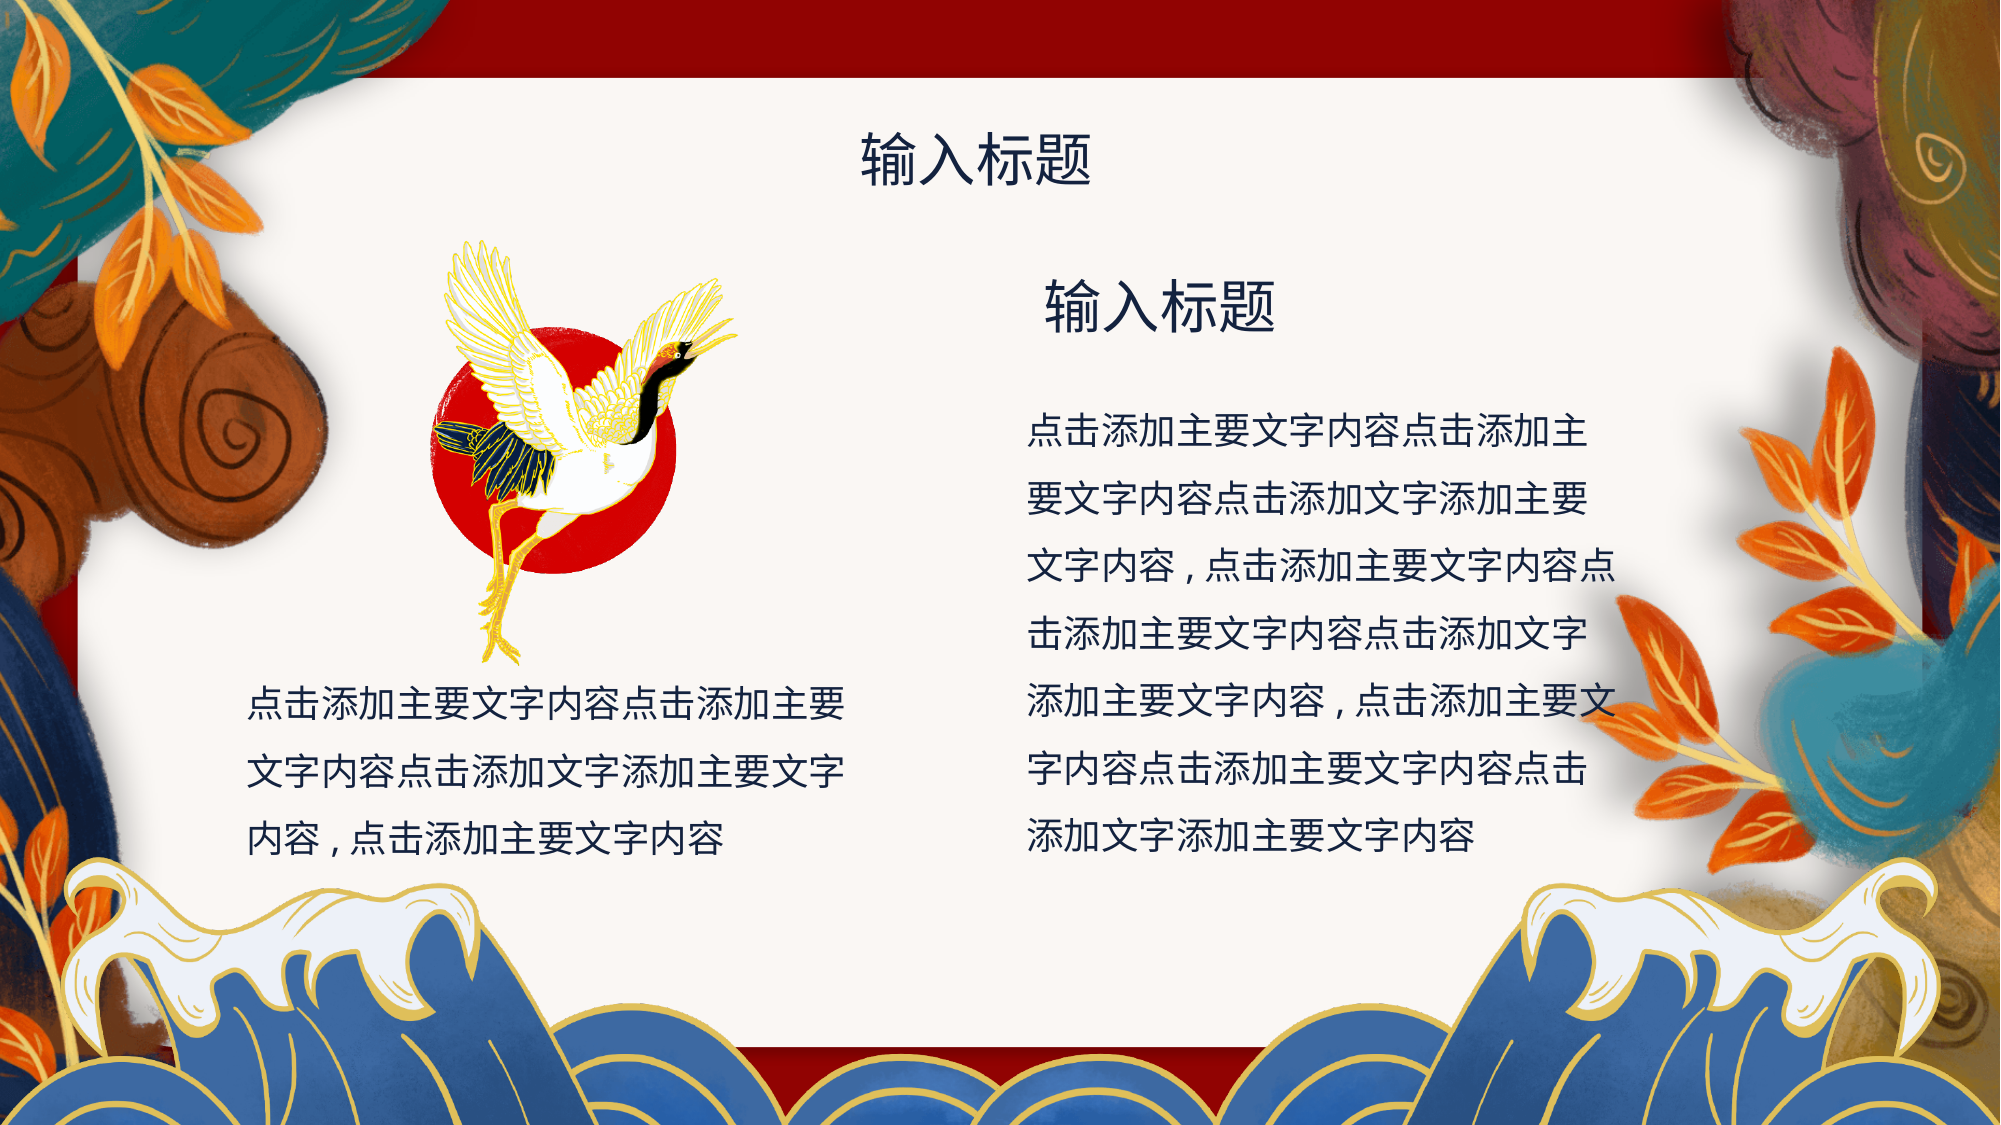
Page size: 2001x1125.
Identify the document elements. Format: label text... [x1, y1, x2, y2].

text_box 点击添加主要文字内容点击添加主要文字内容点击添加文字添加主要文字内容,点击添加主要文字内容 [231, 650, 897, 868]
text_box 输入标题 [844, 115, 1108, 201]
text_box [1011, 263, 1641, 862]
picture [0, 0, 2001, 1125]
